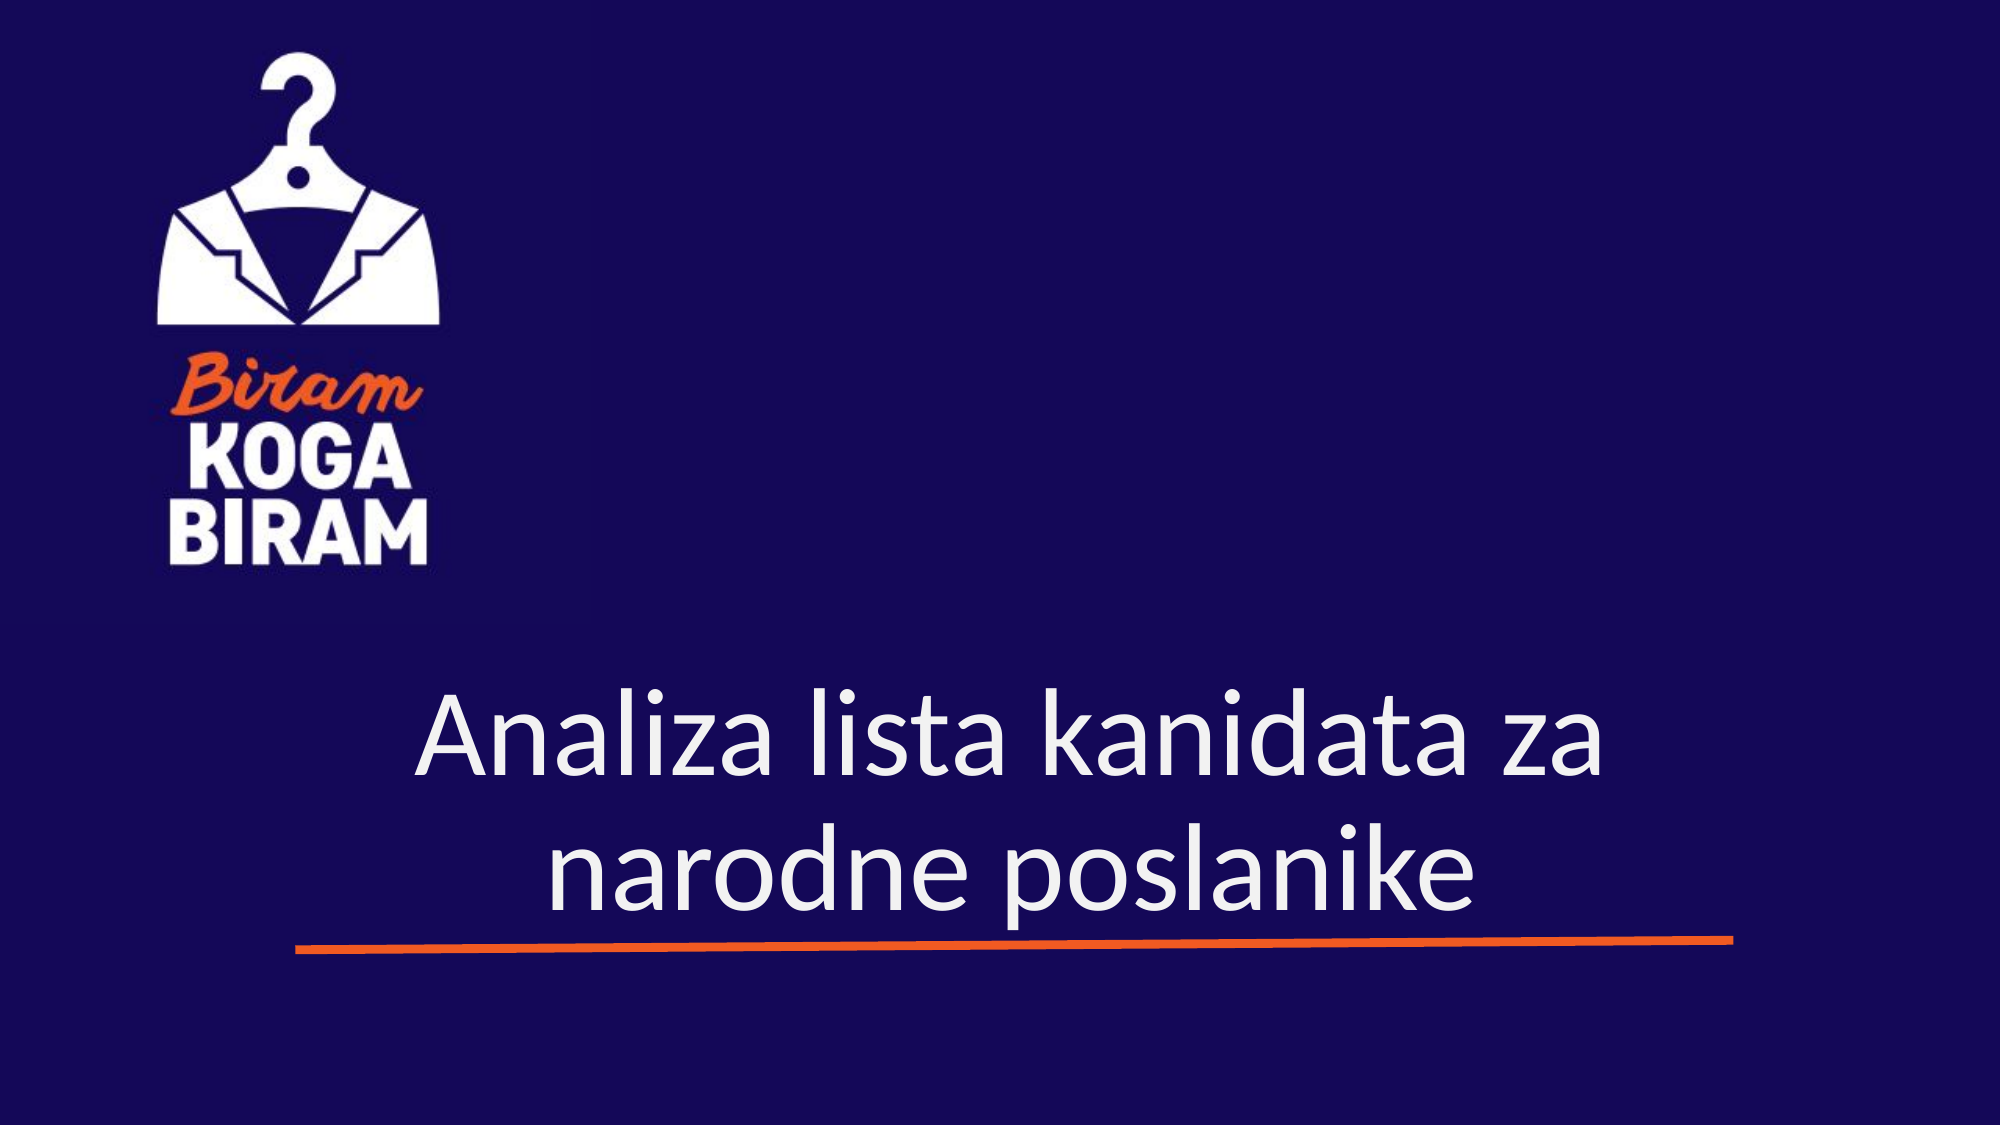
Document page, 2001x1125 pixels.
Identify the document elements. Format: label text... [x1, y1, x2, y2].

picture [0, 0, 591, 624]
title Analiza lista kanidata za narodne poslanike [264, 623, 1760, 946]
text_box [295, 940, 1734, 950]
